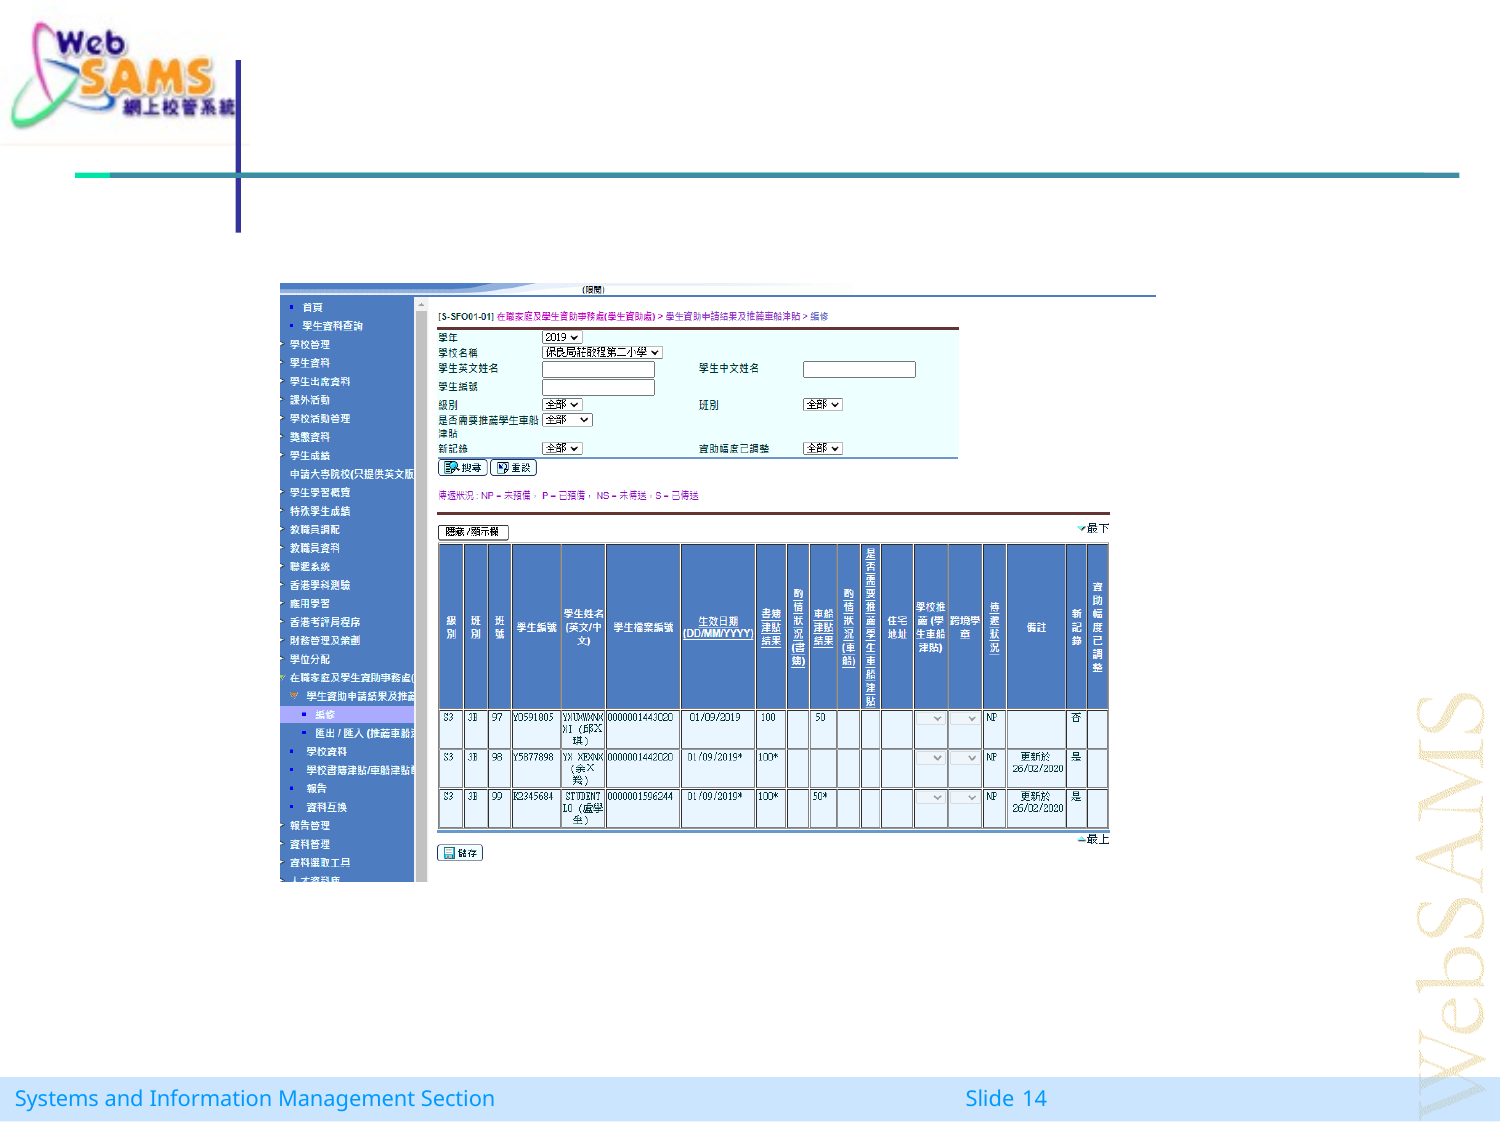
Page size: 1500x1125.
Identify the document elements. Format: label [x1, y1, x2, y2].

picture [0, 0, 250, 146]
picture [280, 283, 1157, 883]
picture [1391, 685, 1500, 1077]
